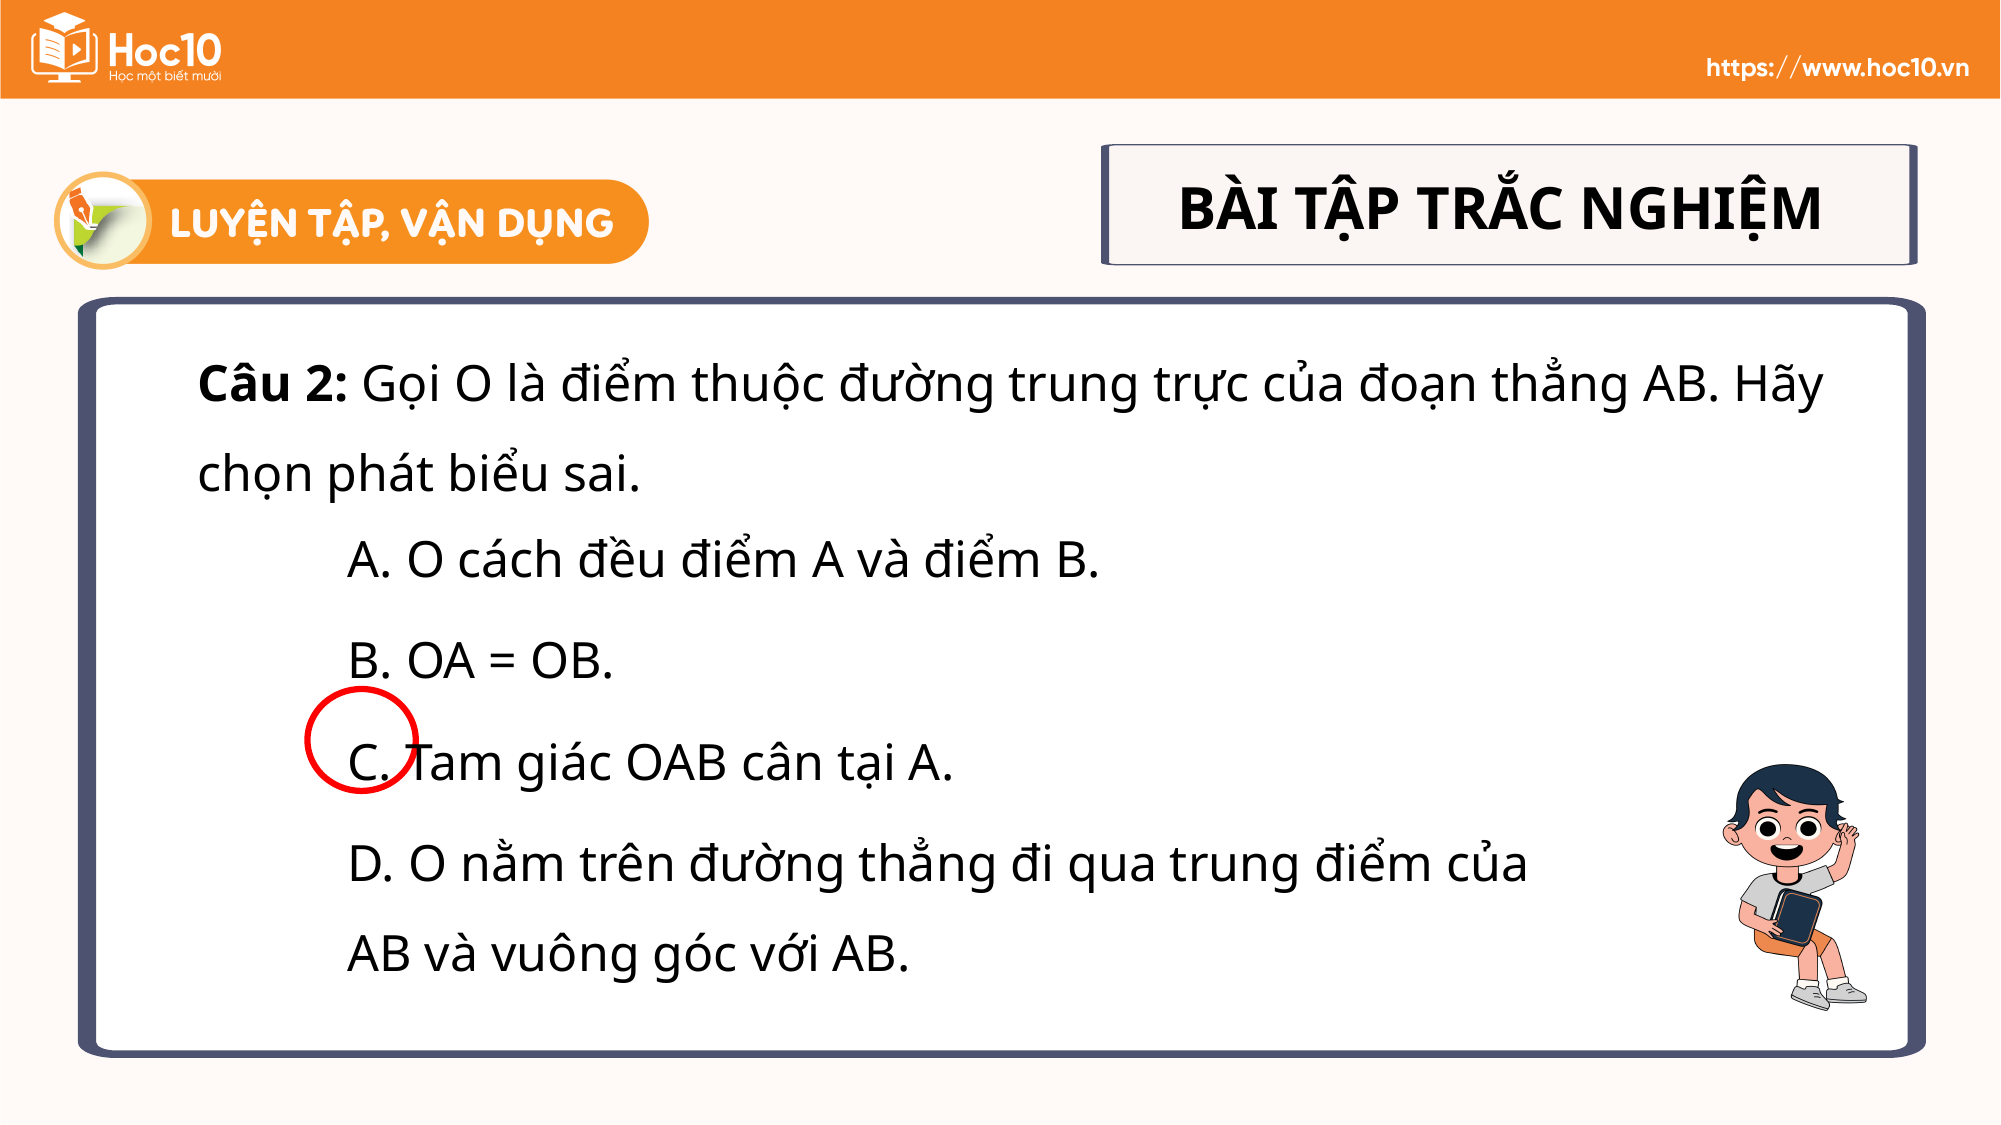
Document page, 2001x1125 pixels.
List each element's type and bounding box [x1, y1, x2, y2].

text_box [77, 296, 1926, 1058]
text_box [1101, 144, 1948, 266]
picture [0, 0, 2001, 1125]
